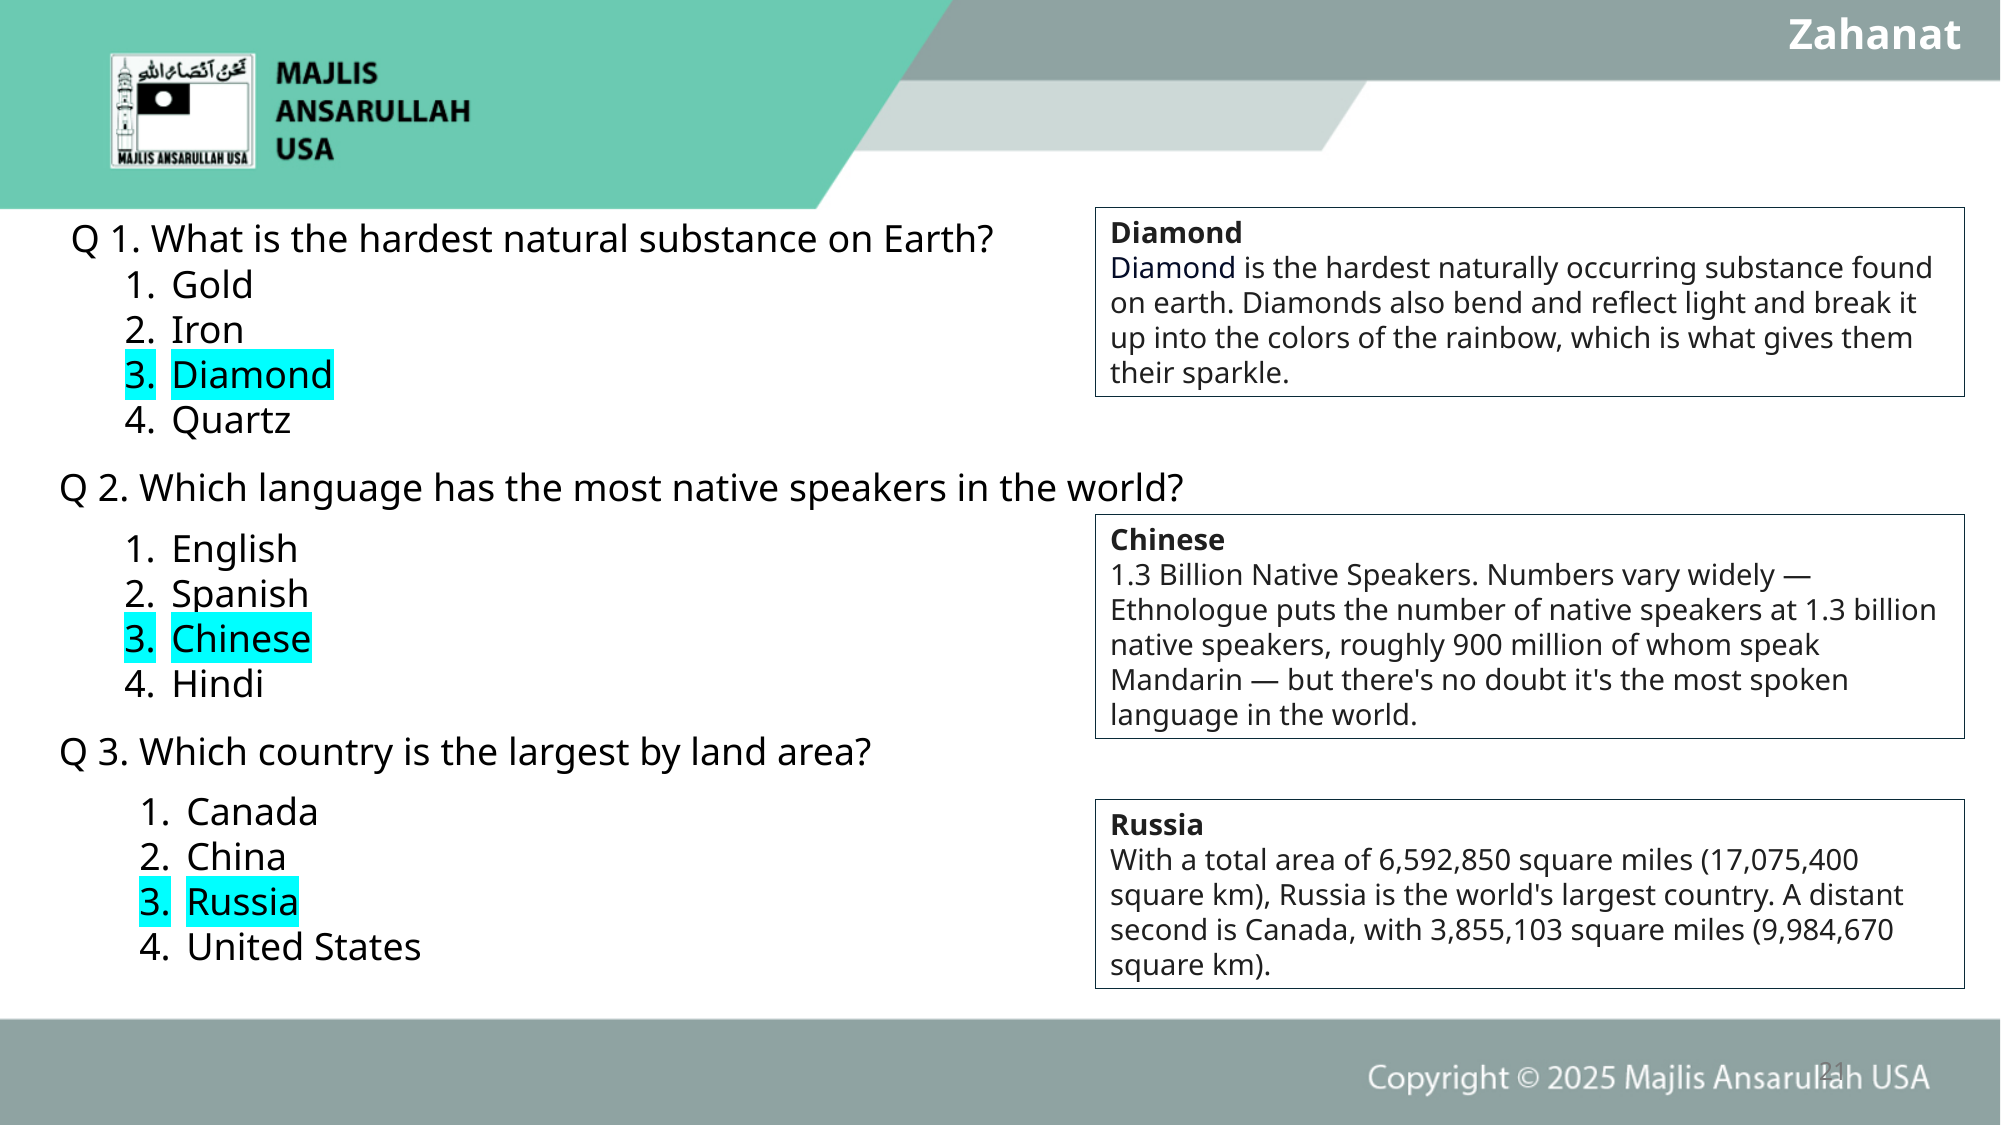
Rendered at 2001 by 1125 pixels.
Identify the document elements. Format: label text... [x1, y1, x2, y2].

text_box Q 3. Which country is the largest by land area? [44, 720, 1037, 780]
slide_number 21 [1412, 1042, 1863, 1103]
text_box Zahanat [1002, 0, 1977, 65]
text_box Q 2. Which language has the most native speakers in the world? [44, 456, 1667, 517]
text_box Gold Iron Diamond Quartz [124, 260, 765, 456]
picture [0, 0, 2001, 1125]
text_box Canada China Russia United States [124, 780, 526, 976]
text_box Diamond Diamond is the hardest naturally occurring substance found on earth. Diamonds also bend and reflect light and break it up into the colors of the rainbow, which is what gives them their sparkle. [1095, 207, 1965, 397]
text_box Q 1. What is the hardest natural substance on Earth? [55, 207, 1095, 267]
text_box Chinese 1.3 Billion Native Speakers. Numbers vary widely — Ethnologue puts the number of native speakers at 1.3 billion native speakers, roughly 900 million of whom speak Mandarin — but there's no doubt it's the most spoken language in the world. [1095, 514, 1965, 739]
text_box English Spanish Chinese Hindi [109, 517, 511, 712]
text_box Russia With a total area of 6,592,850 square miles (17,075,400 square km), Russia is the world's largest country. A distant second is Canada, with 3,855,103 square miles (9,984,670 square km). [1095, 799, 1965, 989]
